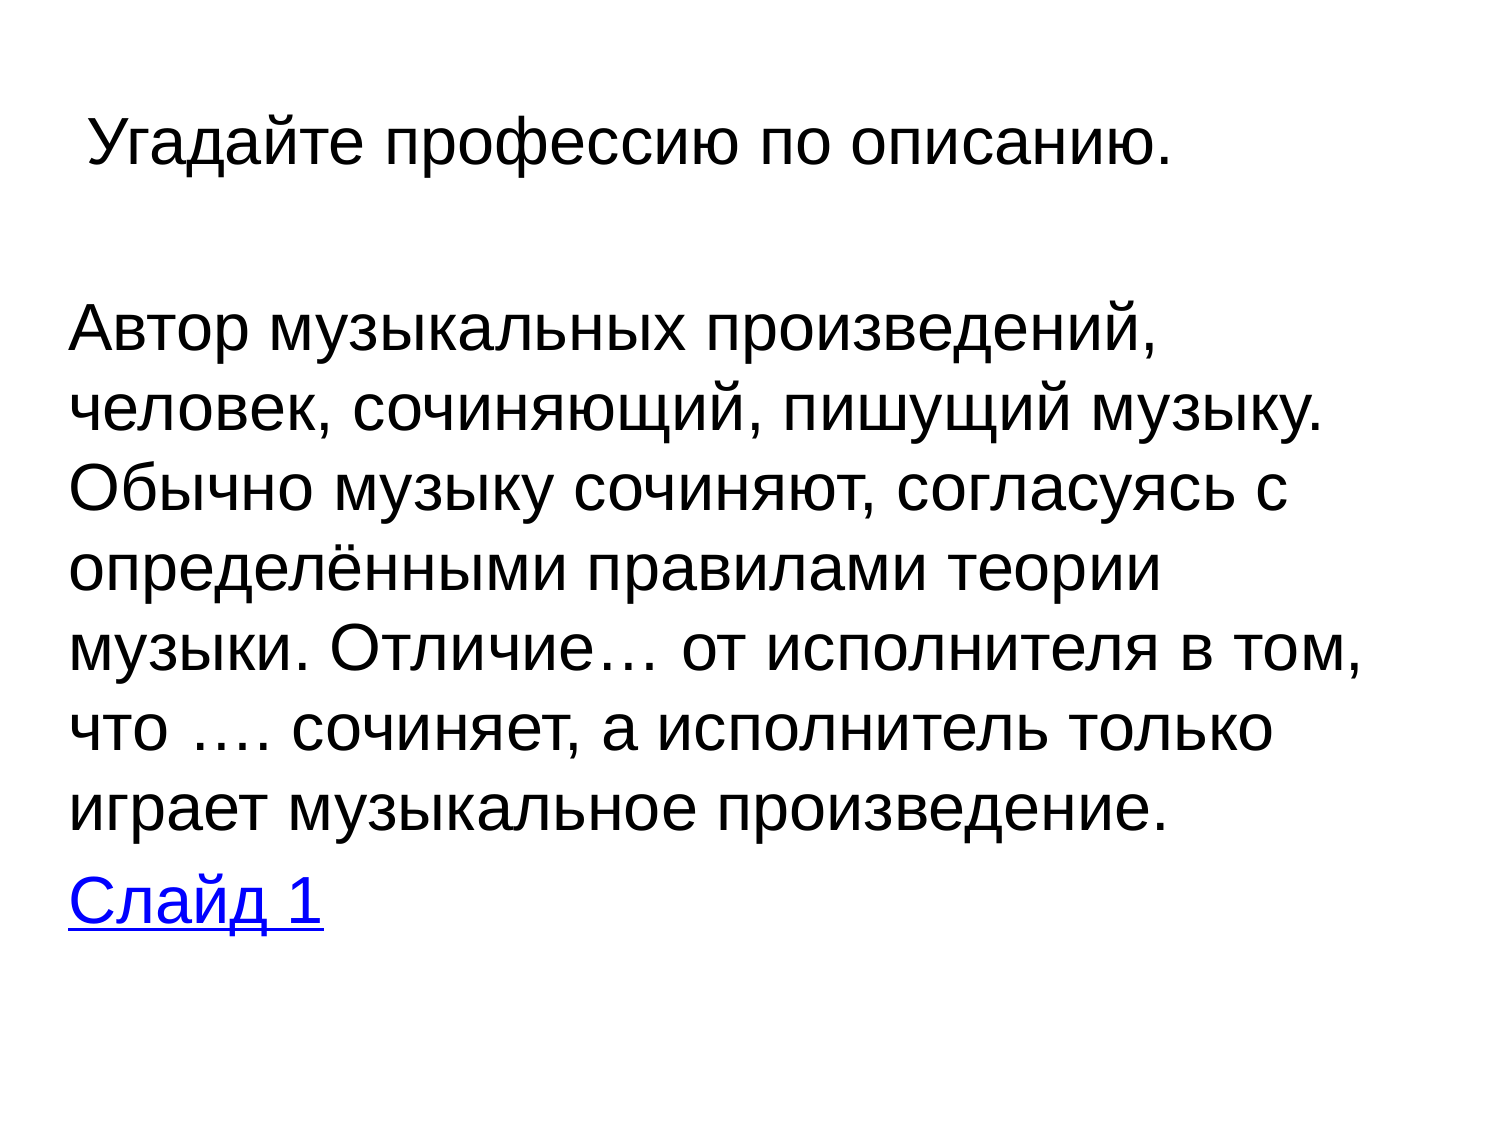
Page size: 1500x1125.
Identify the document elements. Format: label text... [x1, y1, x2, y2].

list Угадайте профессию по описанию. Автор музыкальных произведений, человек, сочиняющий, пишущий музыку. Обычно музыку сочиняют, согласуясь с определёнными правилами теории музыки. Отличие… от исполнителя в том, что …. сочиняет, а исполнитель только играет музыкальное произведение. Слайд 1 [52, 89, 1404, 1029]
